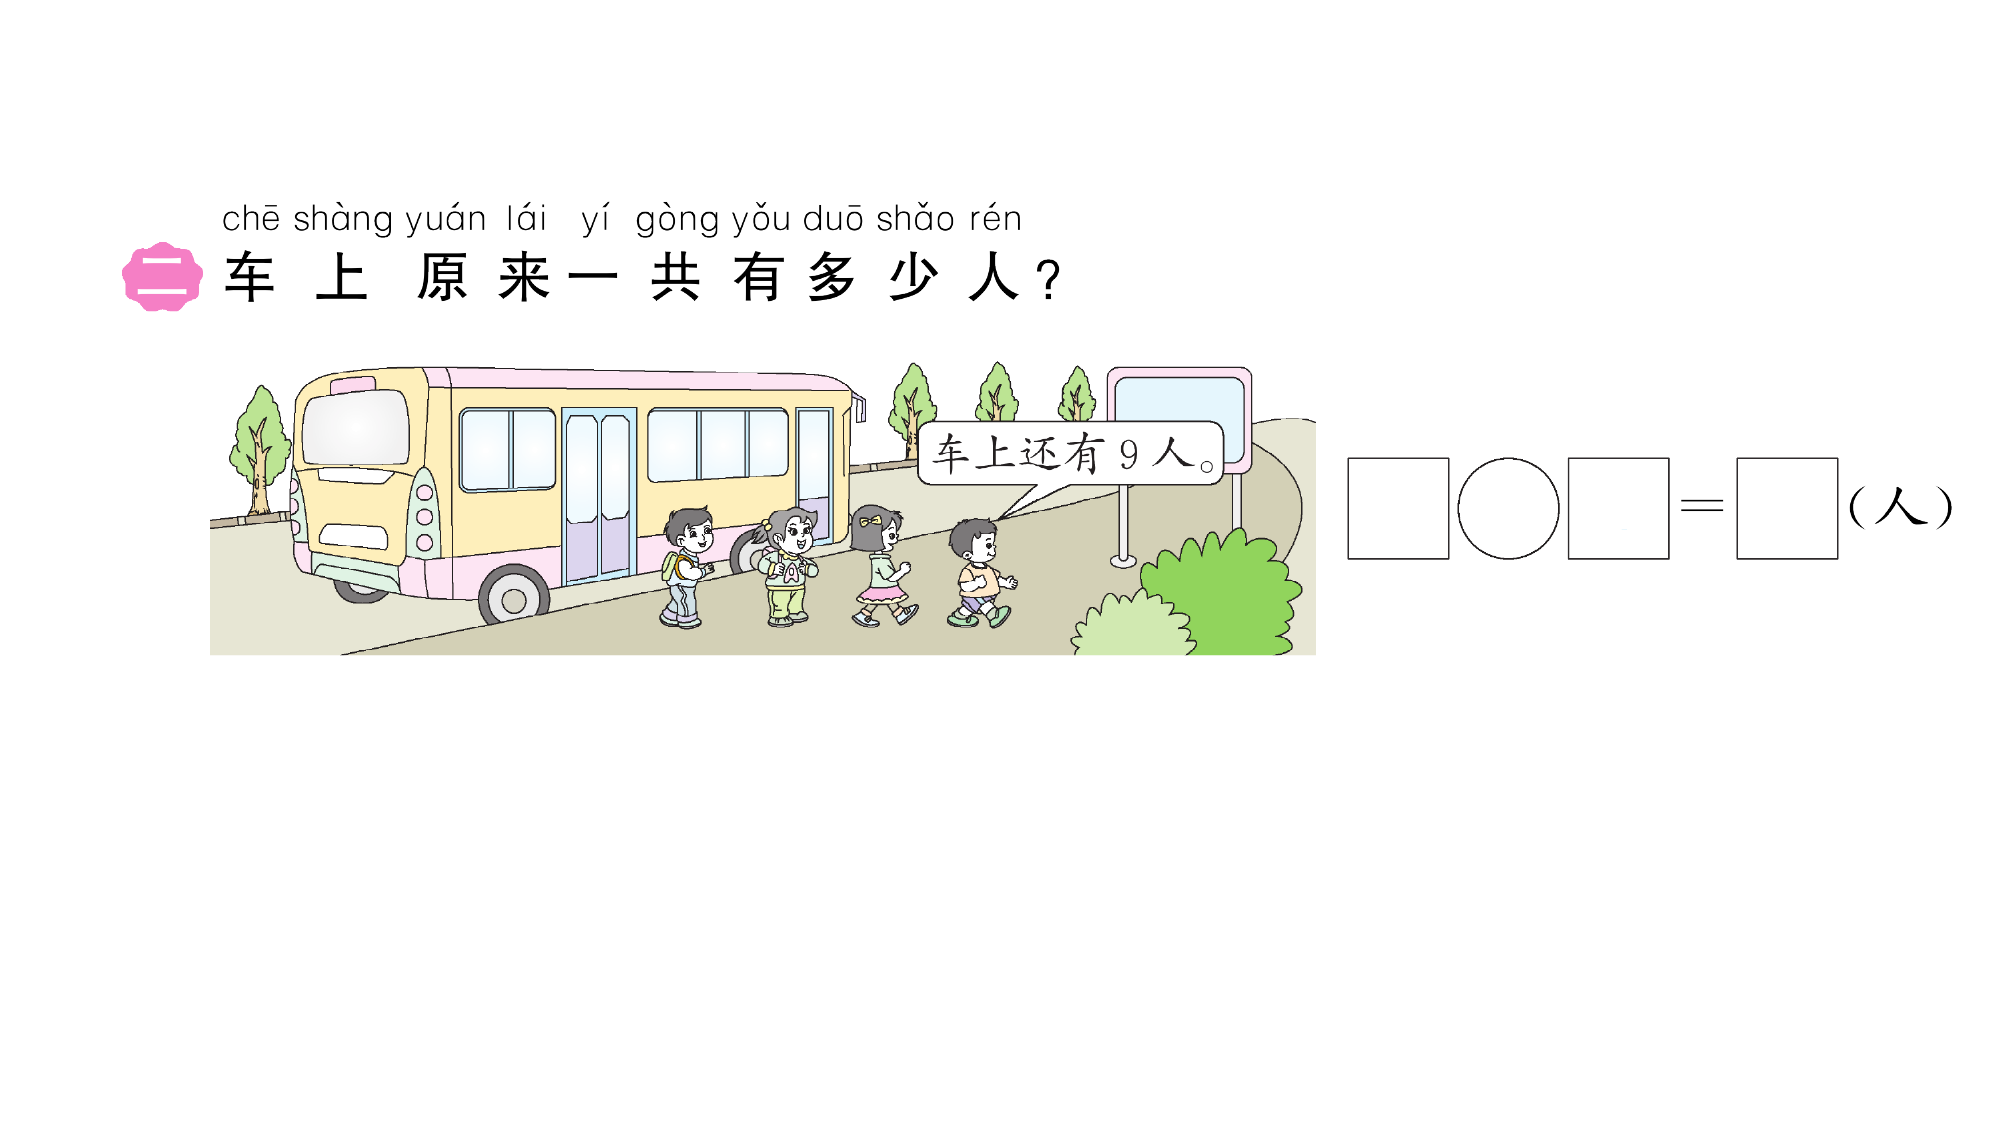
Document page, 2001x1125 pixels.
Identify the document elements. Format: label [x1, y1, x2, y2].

picture [118, 177, 2000, 682]
